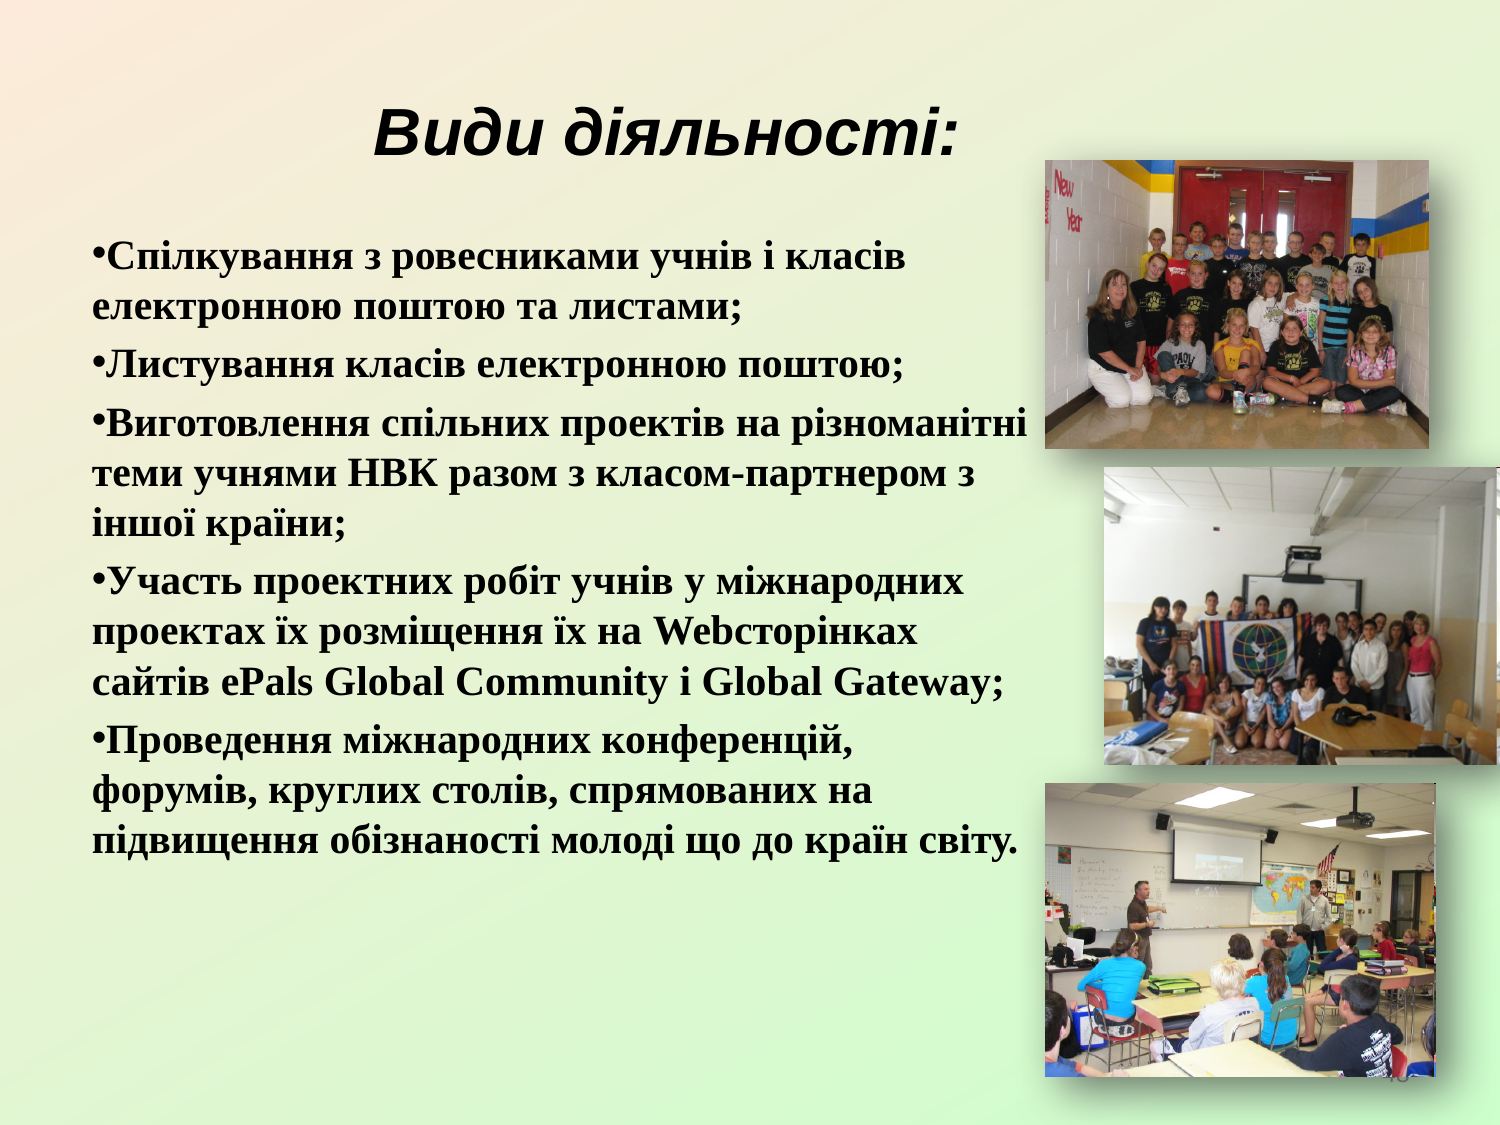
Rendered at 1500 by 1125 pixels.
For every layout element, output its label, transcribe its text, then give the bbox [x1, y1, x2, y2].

list Спілкування з ровесниками учнів і класів електронною поштою та листами; Листування класів електронною поштою; Виготовлення спільних проектів на різноманітні теми учнями НВК разом з класом-партнером з іншої країни; Участь проектних робіт учнів у міжнародних проектах їх розміщення їх на Webсторінках сайтів ePals Global Community і Global Gateway; Проведення міжнародних конференцій, форумів, круглих столів, спрямованих на підвищення обізнаності молоді що до країн світу. [76, 220, 1043, 963]
picture [1045, 783, 1436, 1077]
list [1104, 467, 1500, 765]
picture [1045, 160, 1430, 449]
title Види діяльності: [199, 23, 1137, 176]
